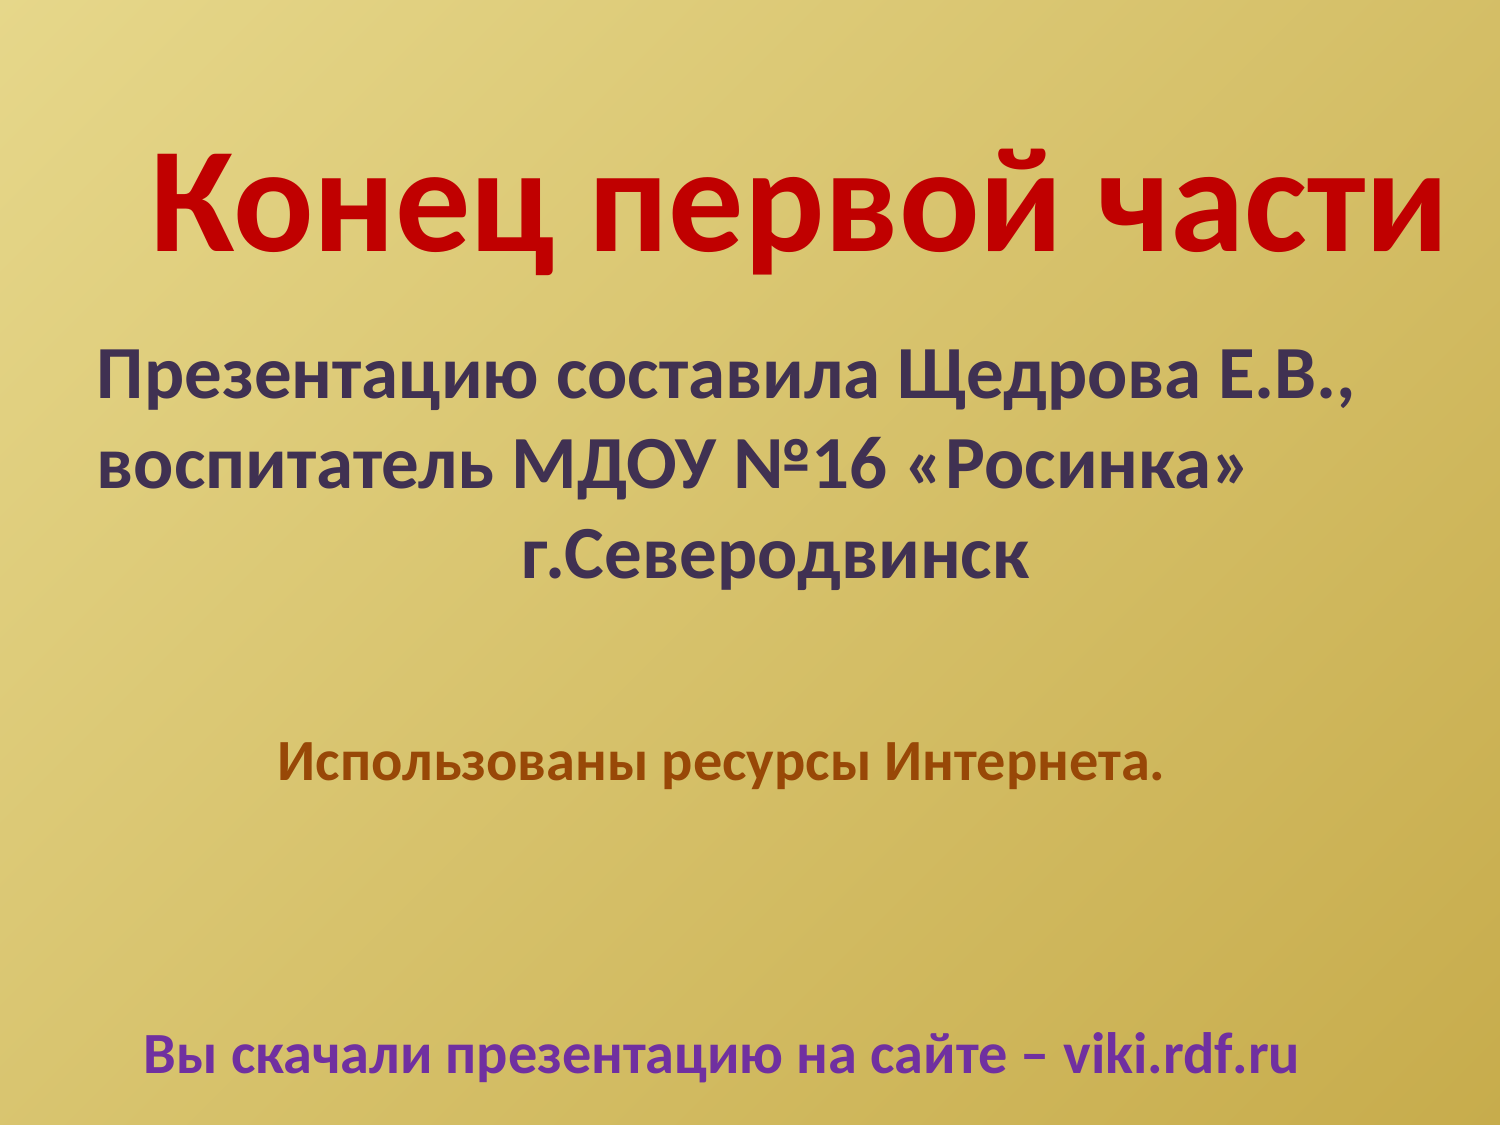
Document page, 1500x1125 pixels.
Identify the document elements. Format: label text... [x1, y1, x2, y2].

text_box Конец первой части [0, 93, 1500, 289]
text_box Вы скачали презентацию на сайте – viki.rdf.ru [128, 1007, 1454, 1093]
text_box Использованы ресурсы Интернета. [117, 714, 1453, 800]
text_box Презентацию составила Щедрова Е.В., воспитатель МДОУ №16 «Росинка» г.Северодвинск [82, 316, 1385, 602]
